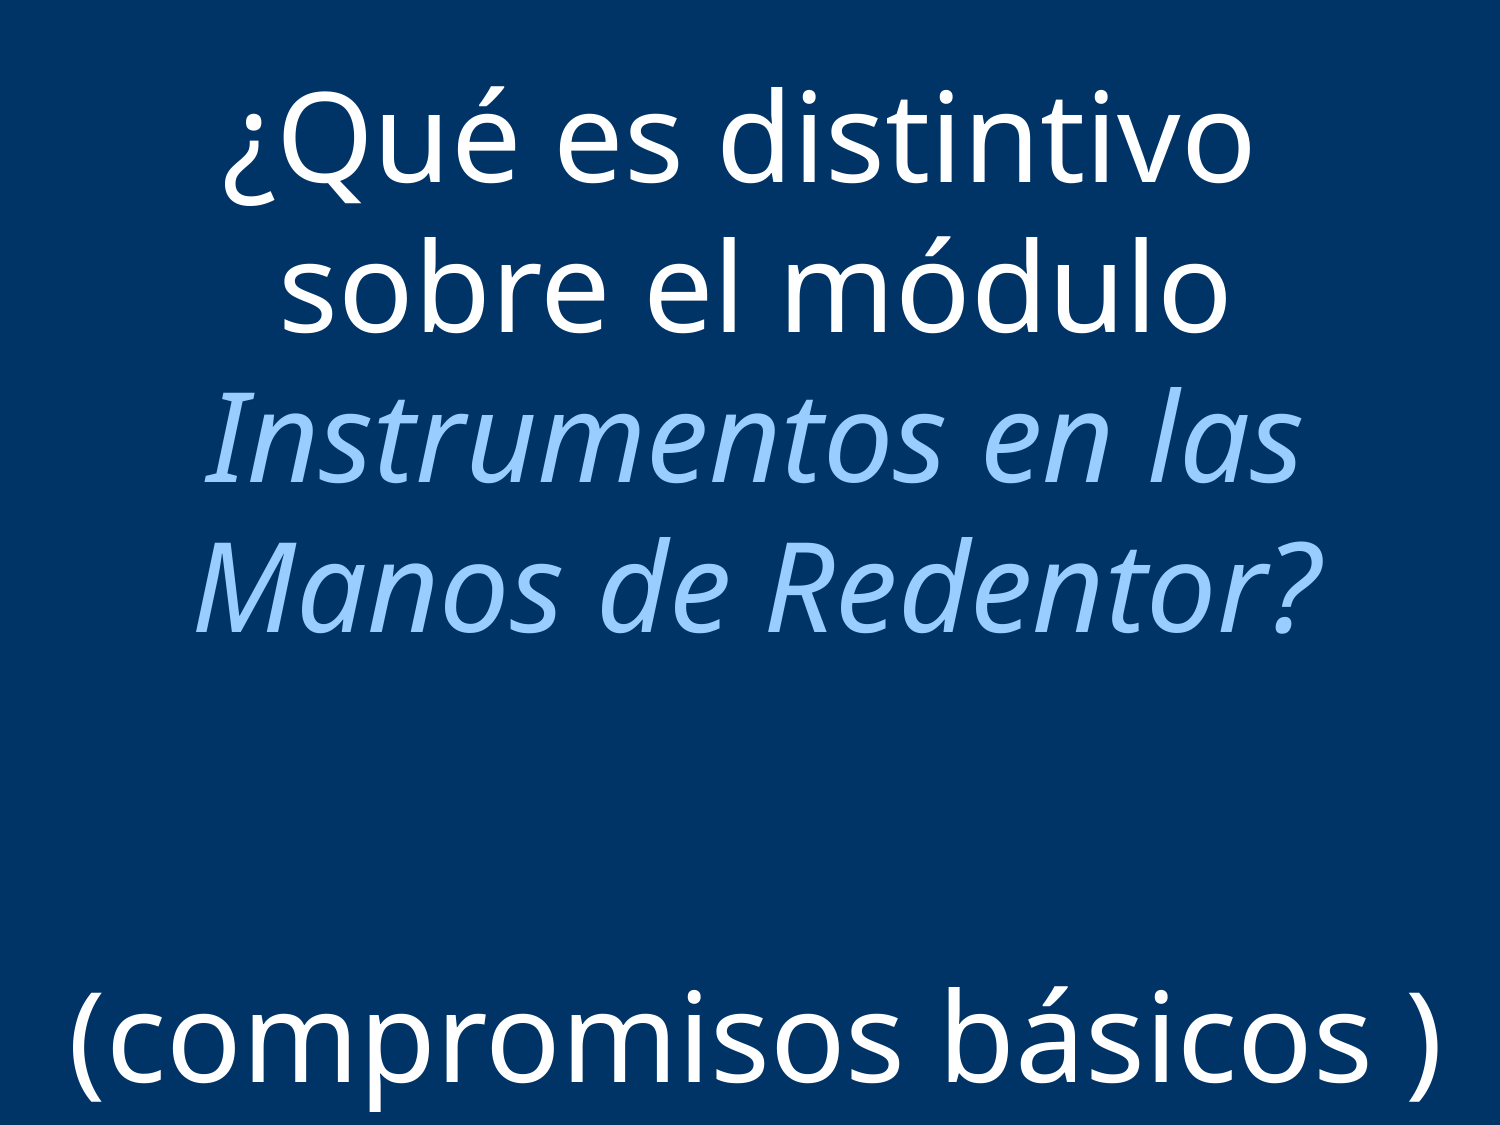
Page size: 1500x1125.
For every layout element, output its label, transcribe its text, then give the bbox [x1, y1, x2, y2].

text_box ¿Qué es distintivo sobre el módulo Instrumentos en las Manos de Redentor? (compromisos básicos ) [54, 49, 1459, 1115]
